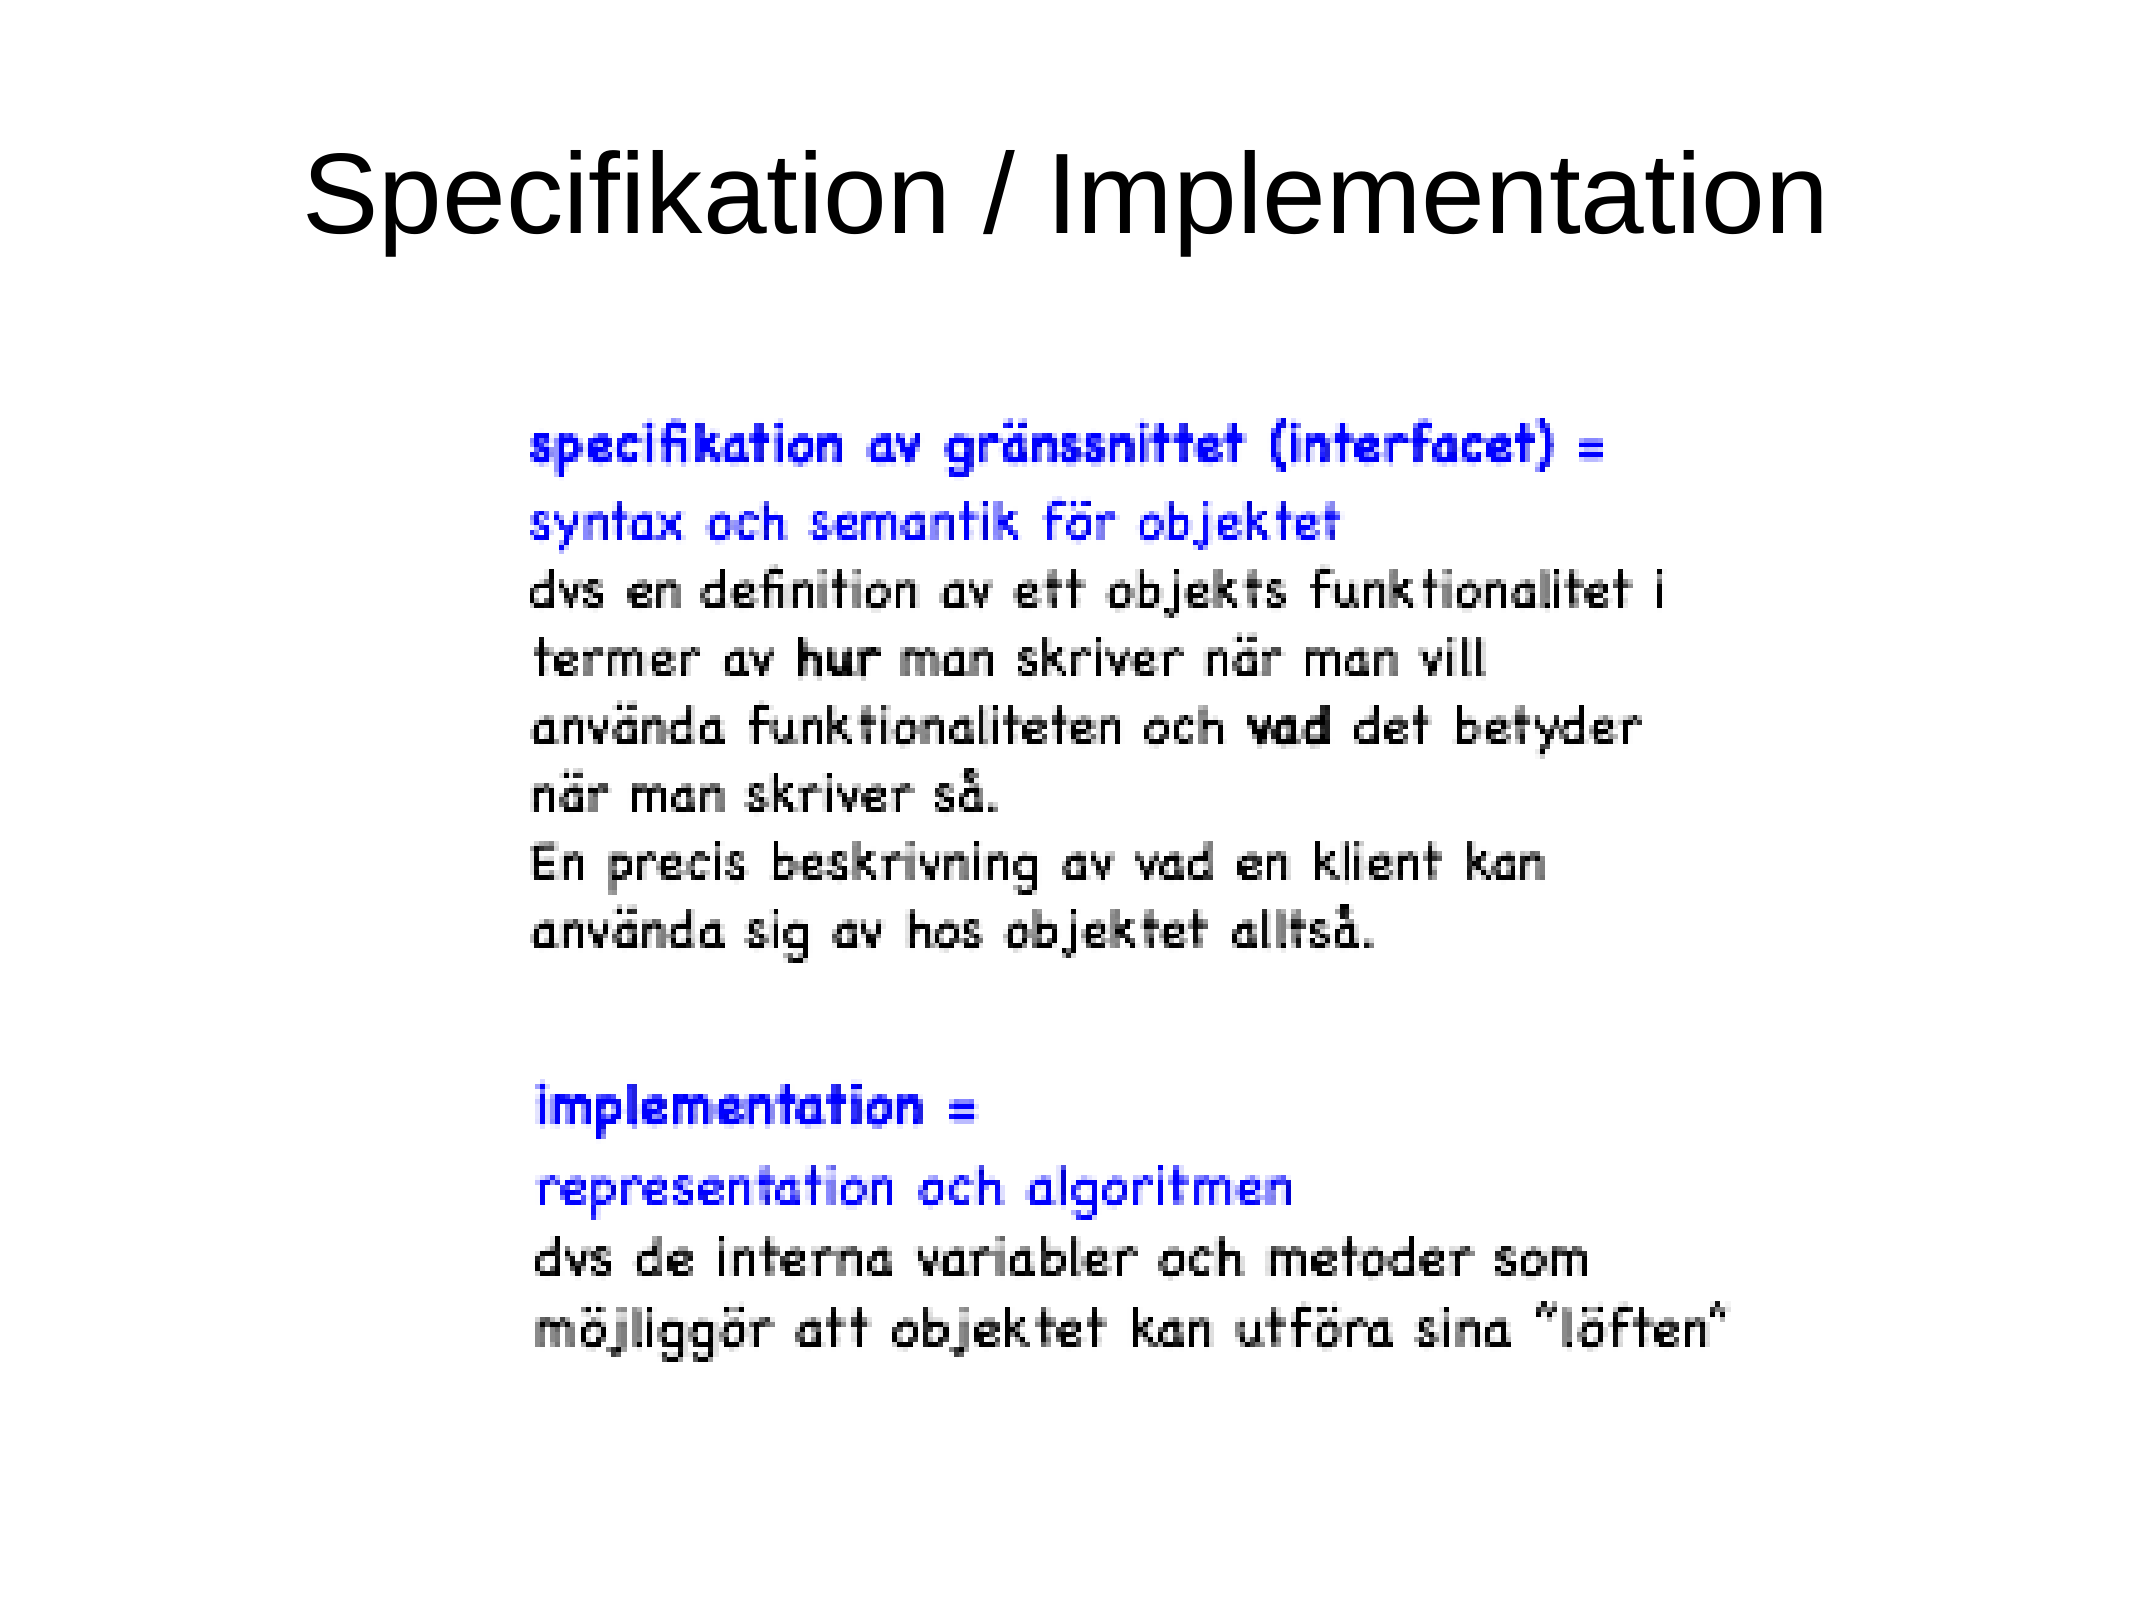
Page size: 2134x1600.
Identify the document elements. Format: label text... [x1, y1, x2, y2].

picture [530, 1069, 1731, 1383]
picture [530, 408, 1677, 973]
text_box Specifikation / Implementation [10, 10, 2123, 365]
